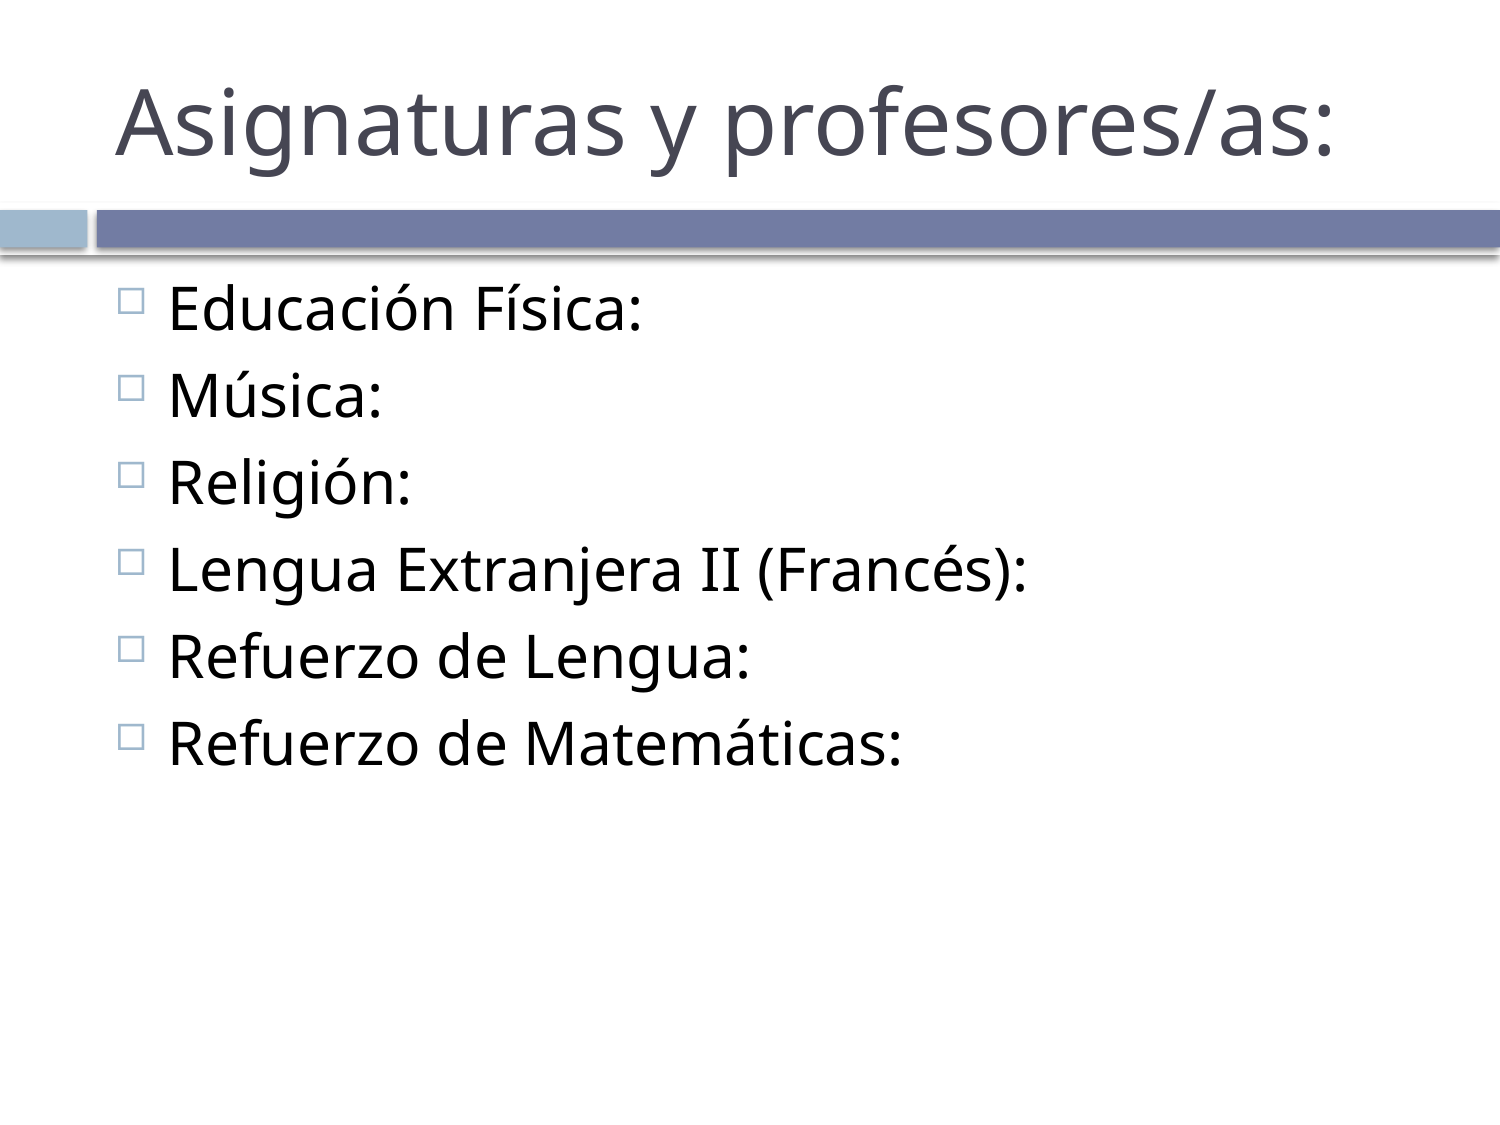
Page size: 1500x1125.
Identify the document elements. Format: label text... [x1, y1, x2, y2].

list Educación Física: Música: Religión: Lengua Extranjera II (Francés): Refuerzo de Lengua: Refuerzo de Matemáticas: [100, 262, 1438, 1000]
title Asignaturas y profesores/as: [100, 37, 1438, 200]
